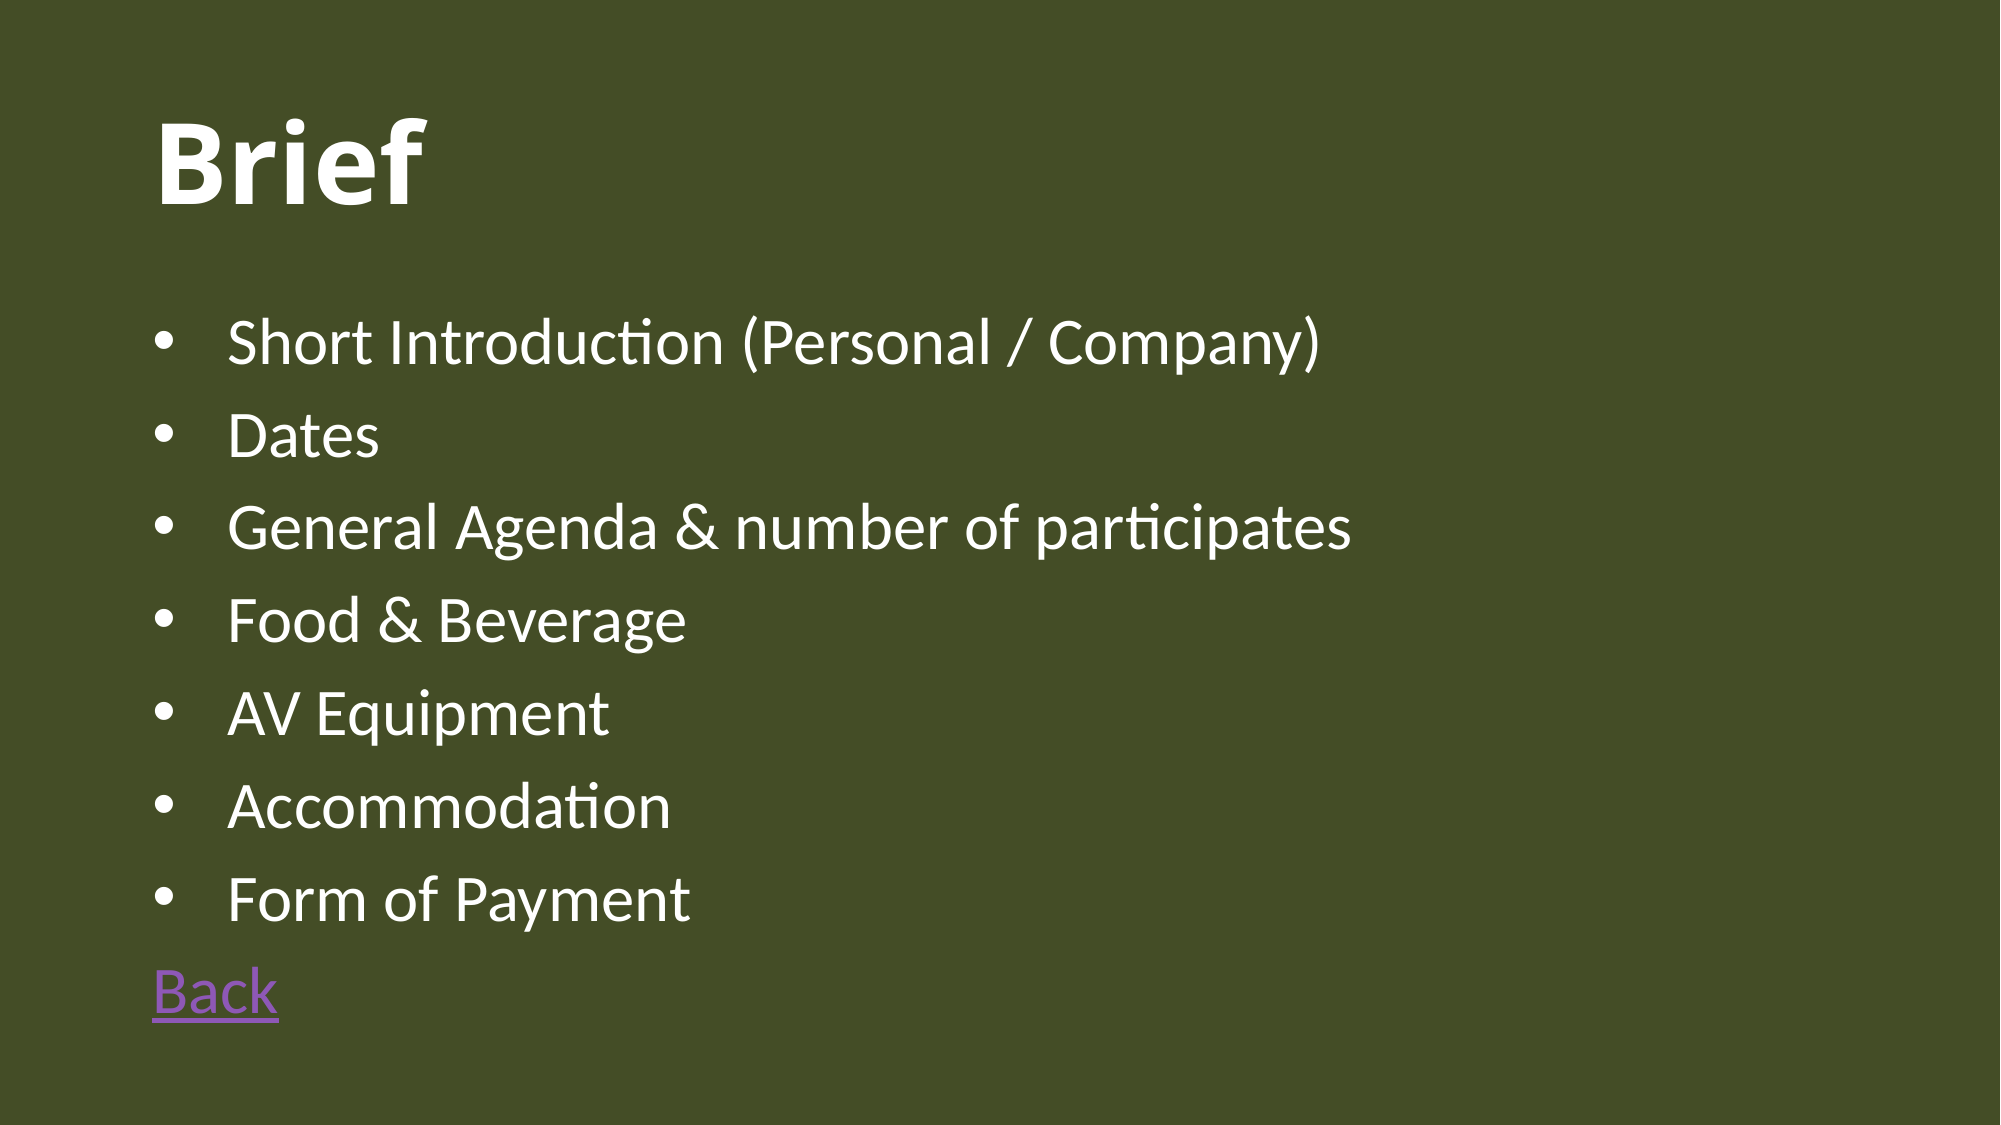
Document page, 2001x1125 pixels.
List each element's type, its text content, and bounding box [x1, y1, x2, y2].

title Brief [137, 59, 1863, 278]
list Short Introduction (Personal / Company) Dates General Agenda & number of participates Food & Beverage AV Equipment Accommodation Form of Payment Back [137, 299, 1863, 1014]
